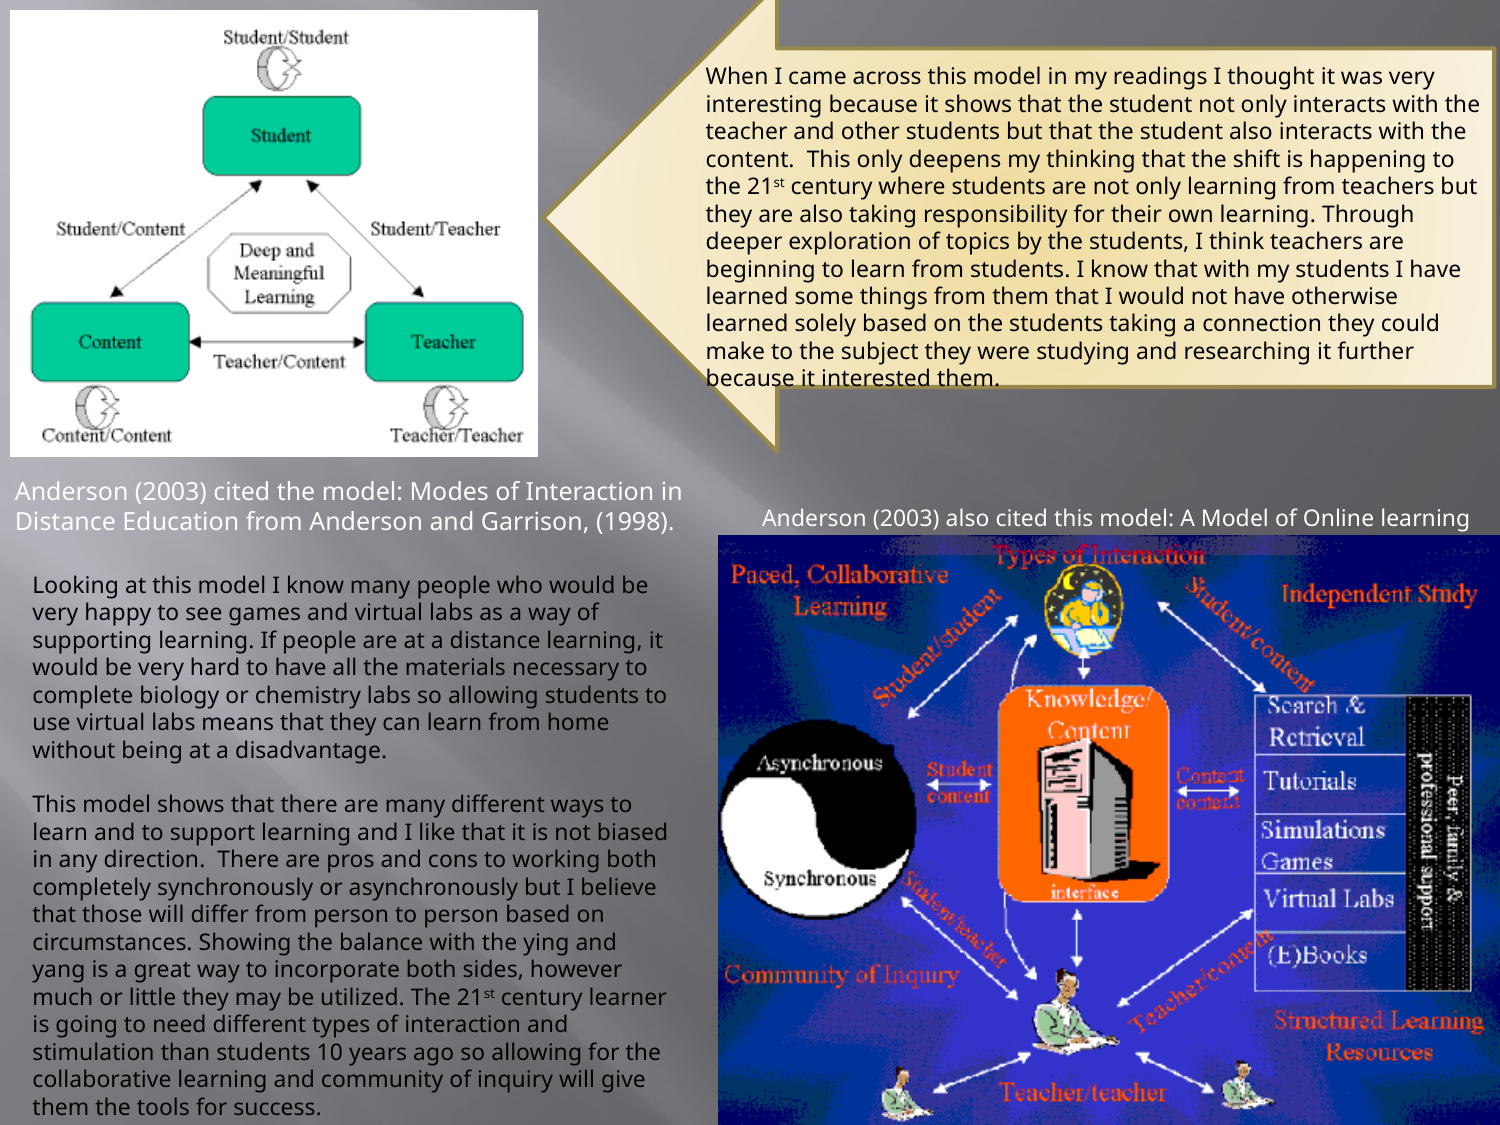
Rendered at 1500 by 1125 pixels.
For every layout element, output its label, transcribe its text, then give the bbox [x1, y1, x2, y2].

picture [10, 10, 538, 457]
text_box Anderson (2003) also cited this model: A Model of Online learning [747, 495, 1487, 535]
text_box When I came across this model in my readings I thought it was very interesting because it shows that the student not only interacts with the teacher and other students but that the student also interacts with the content. This only deepens my thinking that the shift is happening to the 21st century where students are not only learning from teachers but they are also taking responsibility for their own learning. Through deeper exploration of topics by the students, I think teachers are beginning to learn from students. I know that with my students I have learned some things from them that I would not have otherwise learned solely based on the students taking a connection they could make to the subject they were studying and researching it further because it interested them. [690, 54, 1500, 399]
text_box [580, 67, 690, 368]
text_box [703, 0, 1497, 54]
text_box Looking at this model I know many people who would be very happy to see games and virtual labs as a way of supporting learning. If people are at a distance learning, it would be very hard to have all the materials necessary to complete biology or chemistry labs so allowing students to use virtual labs means that they can learn from home without being at a disadvantage. This model shows that there are many different ways to learn and to support learning and I like that it is not biased in any direction. There are pros and cons to working both completely synchronously or asynchronously but I believe that those will differ from person to person based on circumstances. Showing the balance with the ying and yang is a great way to incorporate both sides, however much or little they may be utilized. The 21st century learner is going to need different types of interaction and stimulation than students 10 years ago so allowing for the collaborative learning and community of inquiry will give them the tools for success. [17, 563, 691, 1125]
text_box [721, 399, 780, 454]
picture [718, 535, 1500, 1125]
text_box Anderson (2003) cited the model: Modes of Interaction in Distance Education from Anderson and Garrison, (1998). [0, 467, 750, 543]
